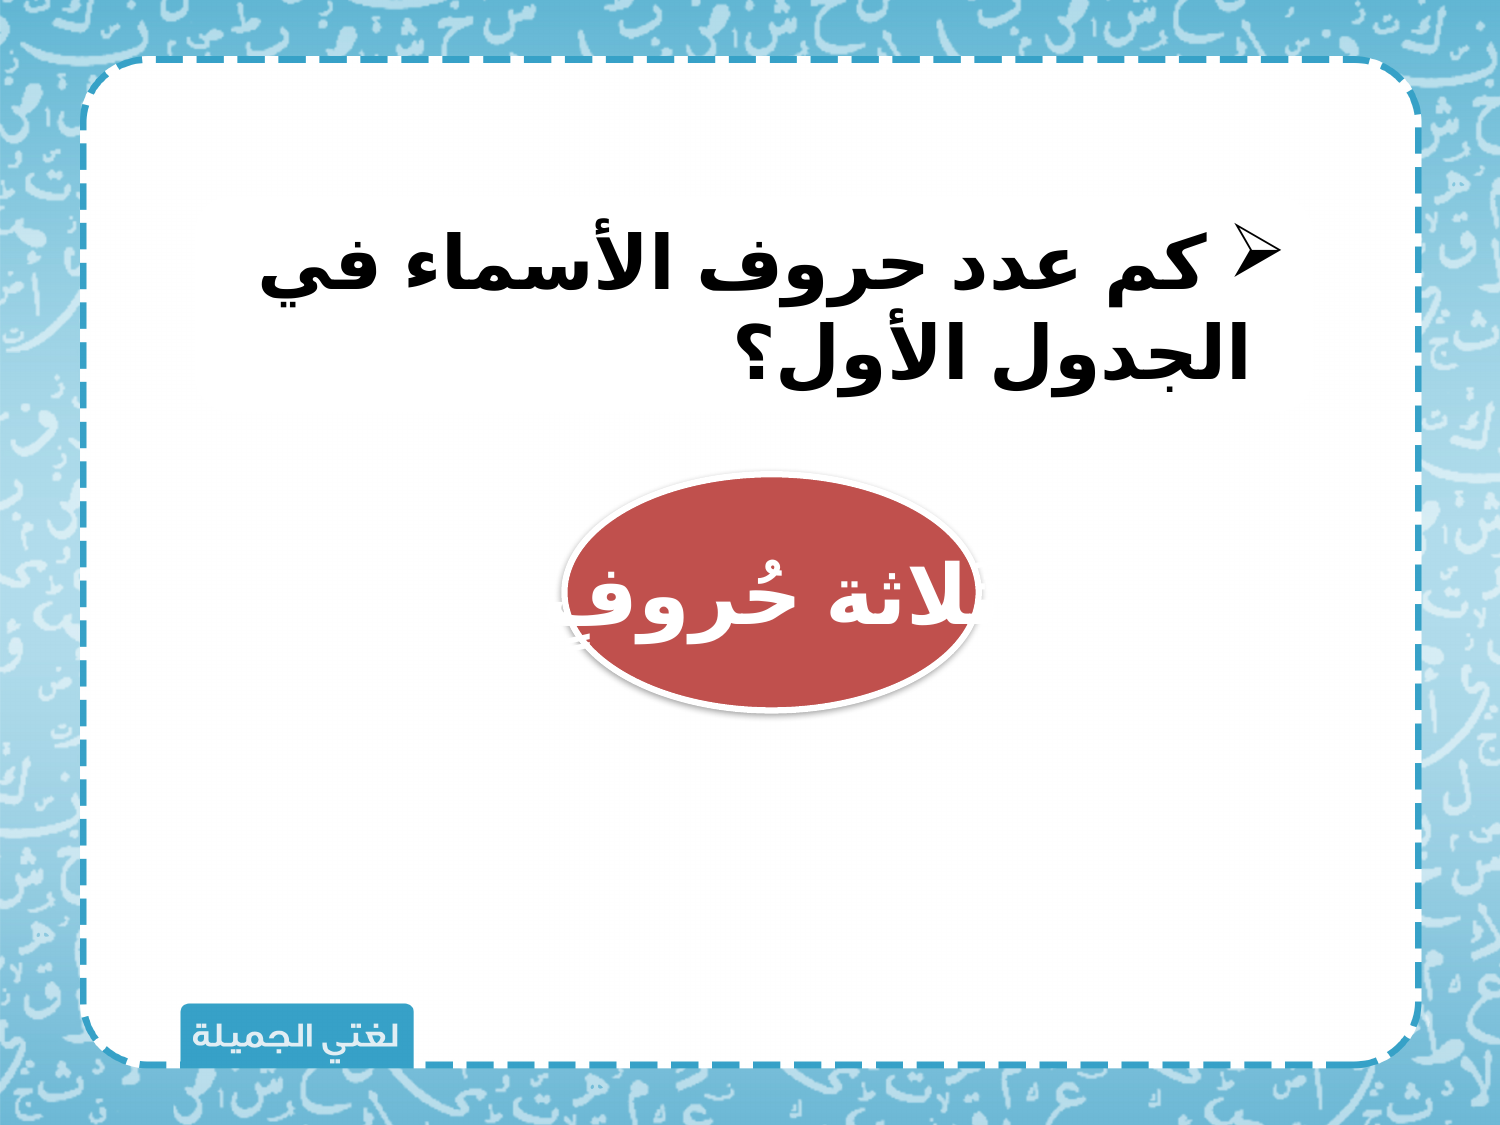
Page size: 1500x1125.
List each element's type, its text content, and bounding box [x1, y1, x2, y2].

text_box كم عدد حروف الأسماء في الجدول الأول؟ [192, 194, 1316, 415]
text_box [587, 471, 957, 534]
text_box ثَلاثة حُروفٍ [257, 534, 1286, 650]
picture [0, 0, 1500, 1125]
text_box [586, 650, 957, 714]
